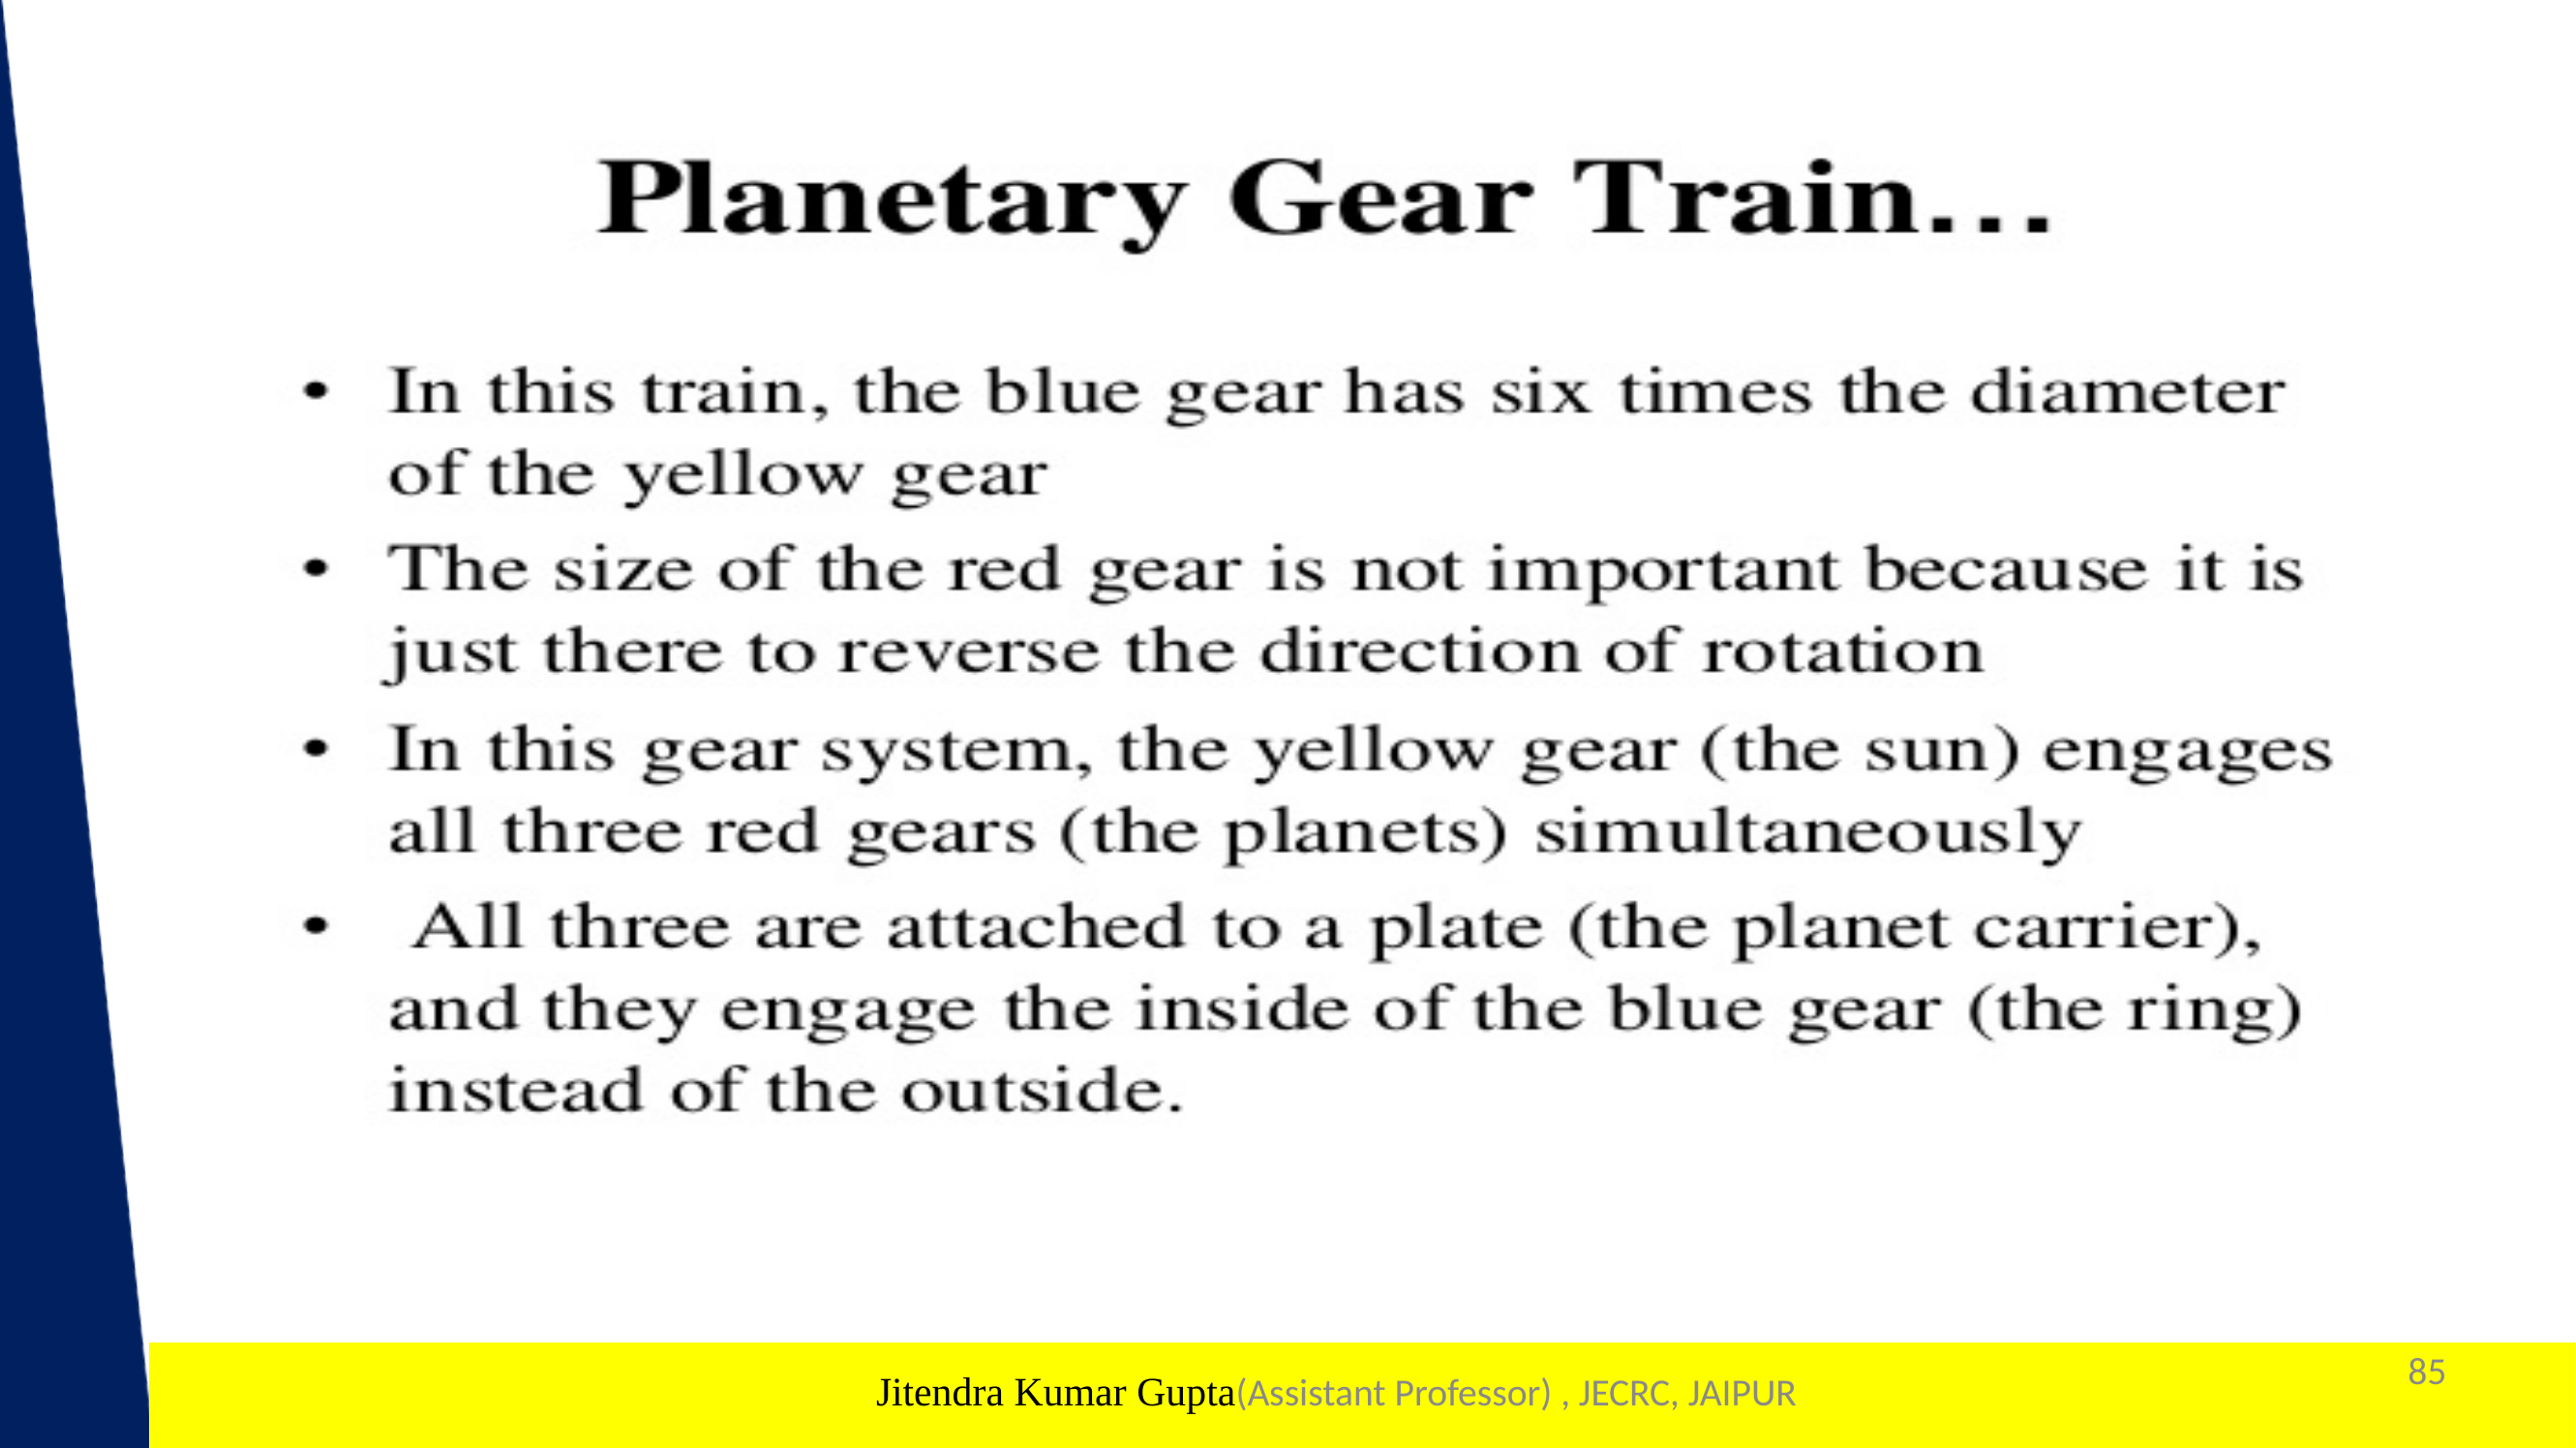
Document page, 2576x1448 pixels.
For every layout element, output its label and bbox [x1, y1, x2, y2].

text_box [0, 0, 2576, 1448]
picture [162, 34, 2499, 1342]
